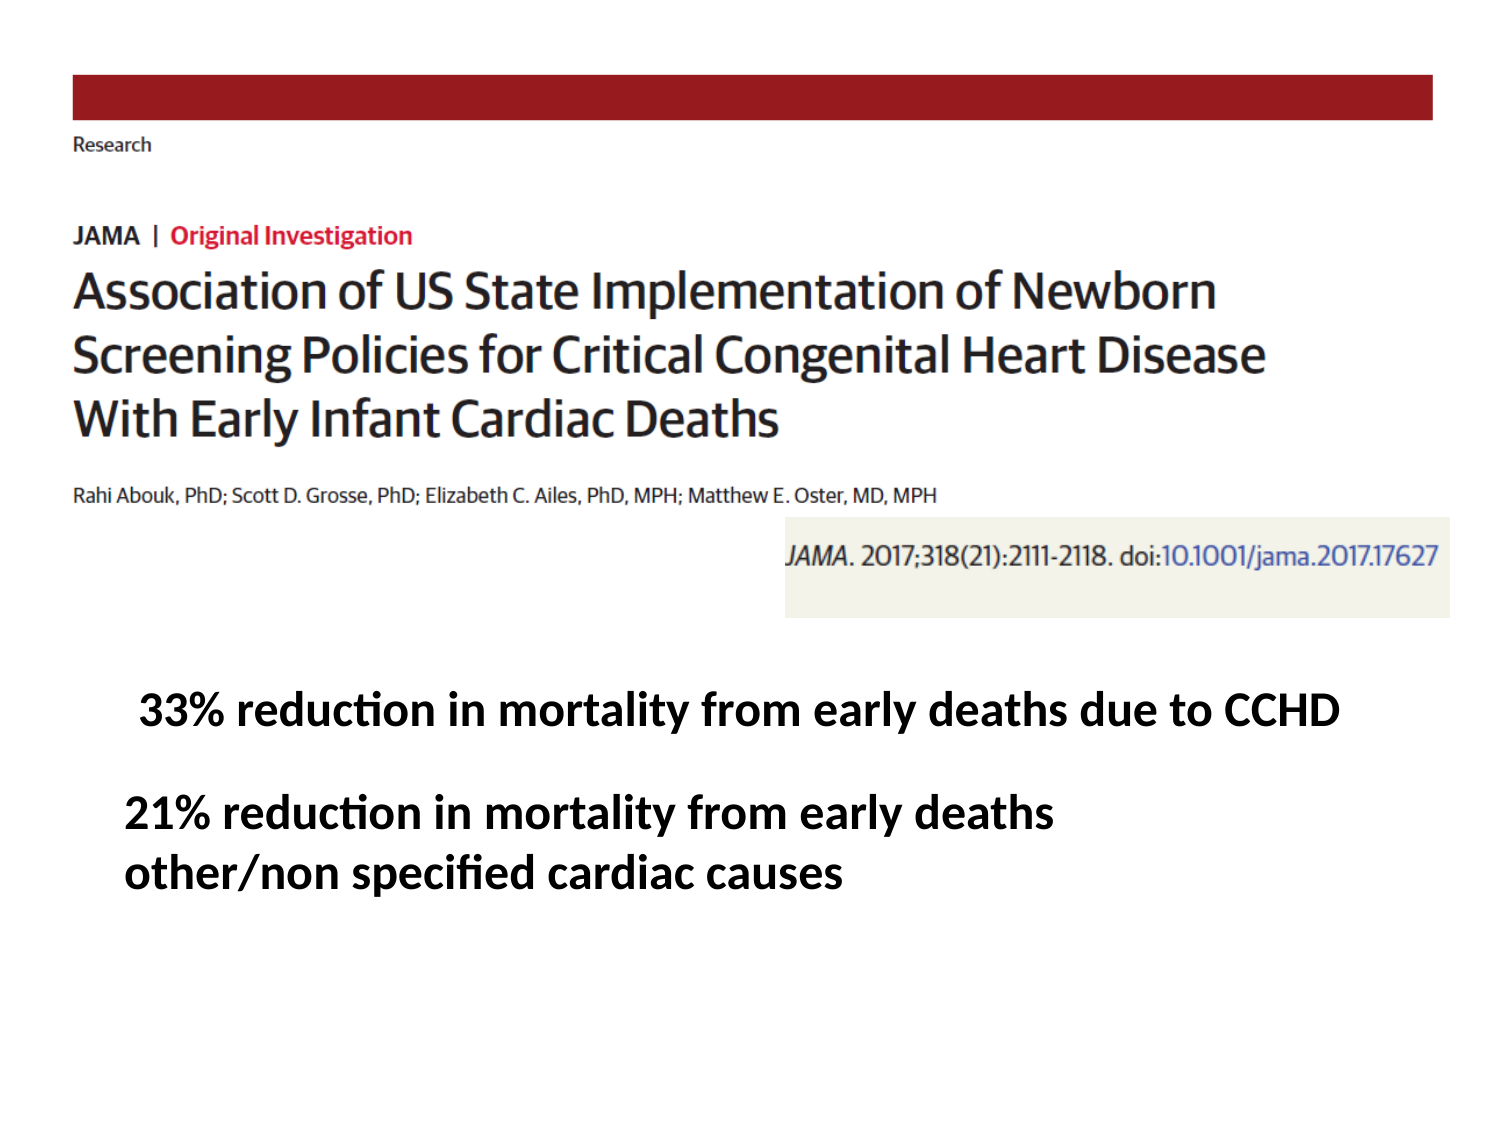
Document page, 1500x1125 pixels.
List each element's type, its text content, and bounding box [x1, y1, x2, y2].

text_box 33% reduction in mortality from early deaths due to CCHD [123, 668, 1357, 744]
picture [0, 54, 1498, 618]
text_box 21% reduction in mortality from early deaths other/non specified cardiac causes [64, 772, 1081, 968]
